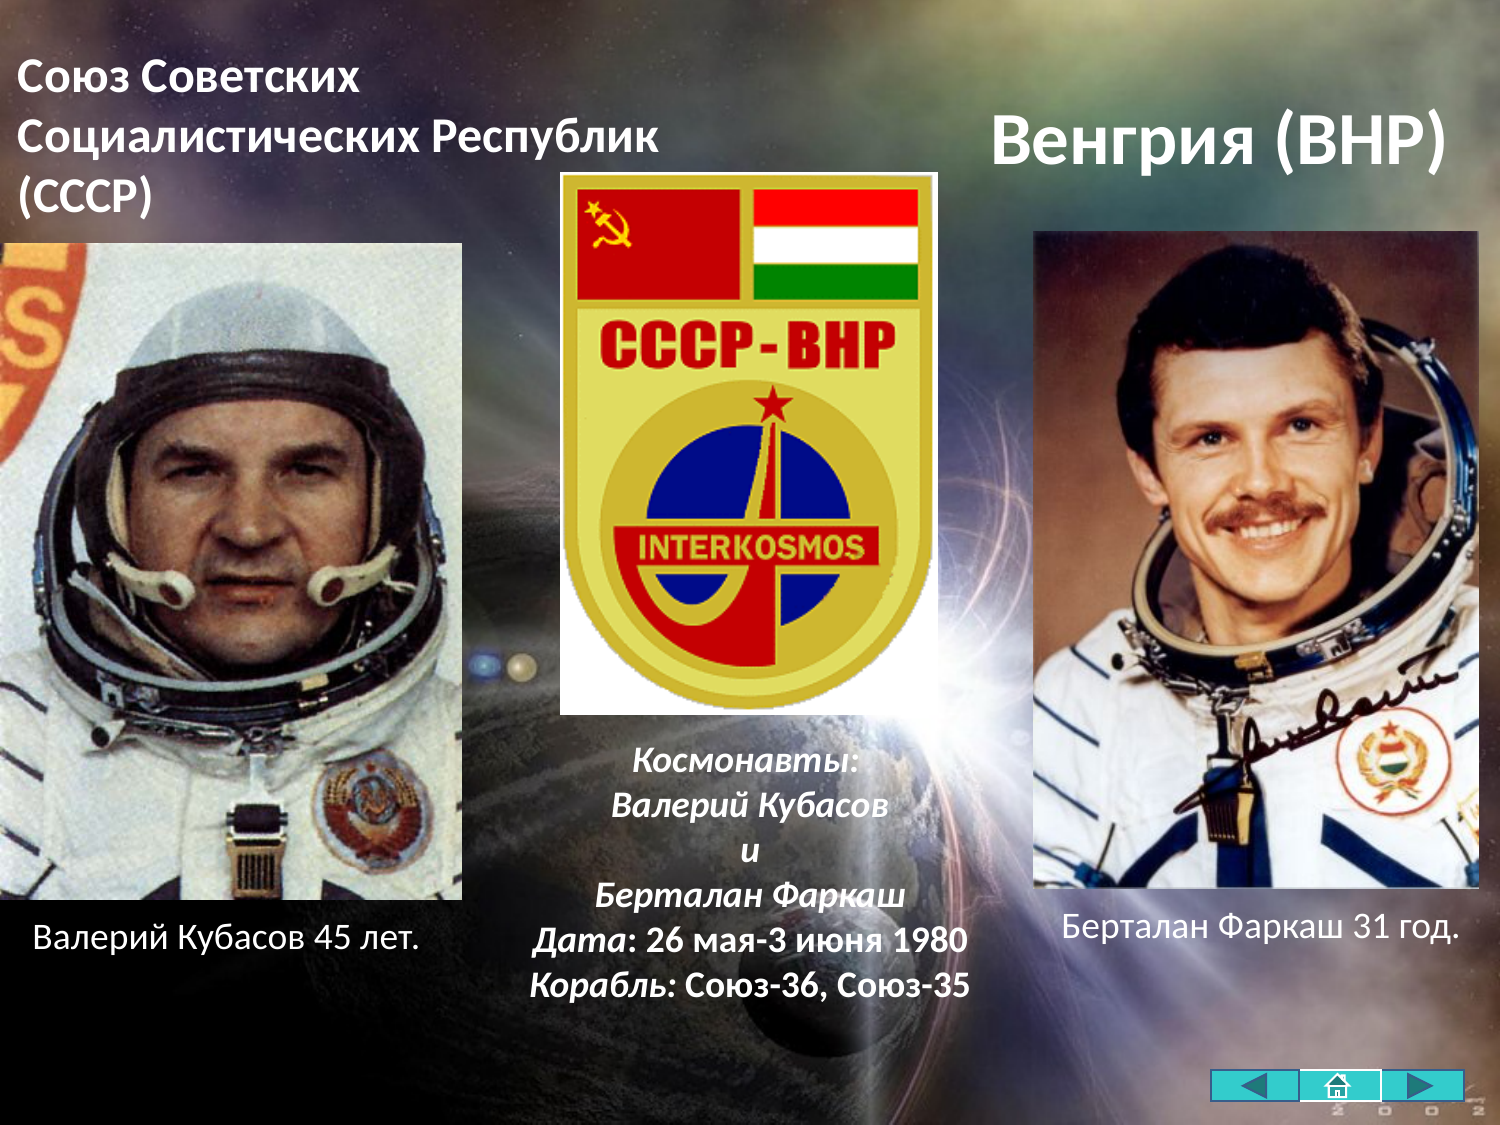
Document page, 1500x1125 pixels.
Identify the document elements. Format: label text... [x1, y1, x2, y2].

text_box Союз Советских Социалистических Республик (СССР) [3, 35, 675, 230]
text_box Берталан Фаркаш 31 год. [1046, 897, 1476, 953]
text_box Валерий Кубасов 45 лет. [17, 908, 452, 1010]
text_box [1299, 1070, 1382, 1101]
text_box [1210, 1070, 1299, 1102]
text_box Космонавты: Валерий Кубасов и Берталан Фаркаш Дата: 26 мая-3 июня 1980 Корабль: Союз-36, Союз-35 [514, 727, 987, 1058]
picture [0, 0, 1500, 1125]
text_box [1375, 1070, 1464, 1102]
text_box Венгрия (ВНР) [975, 81, 1465, 187]
